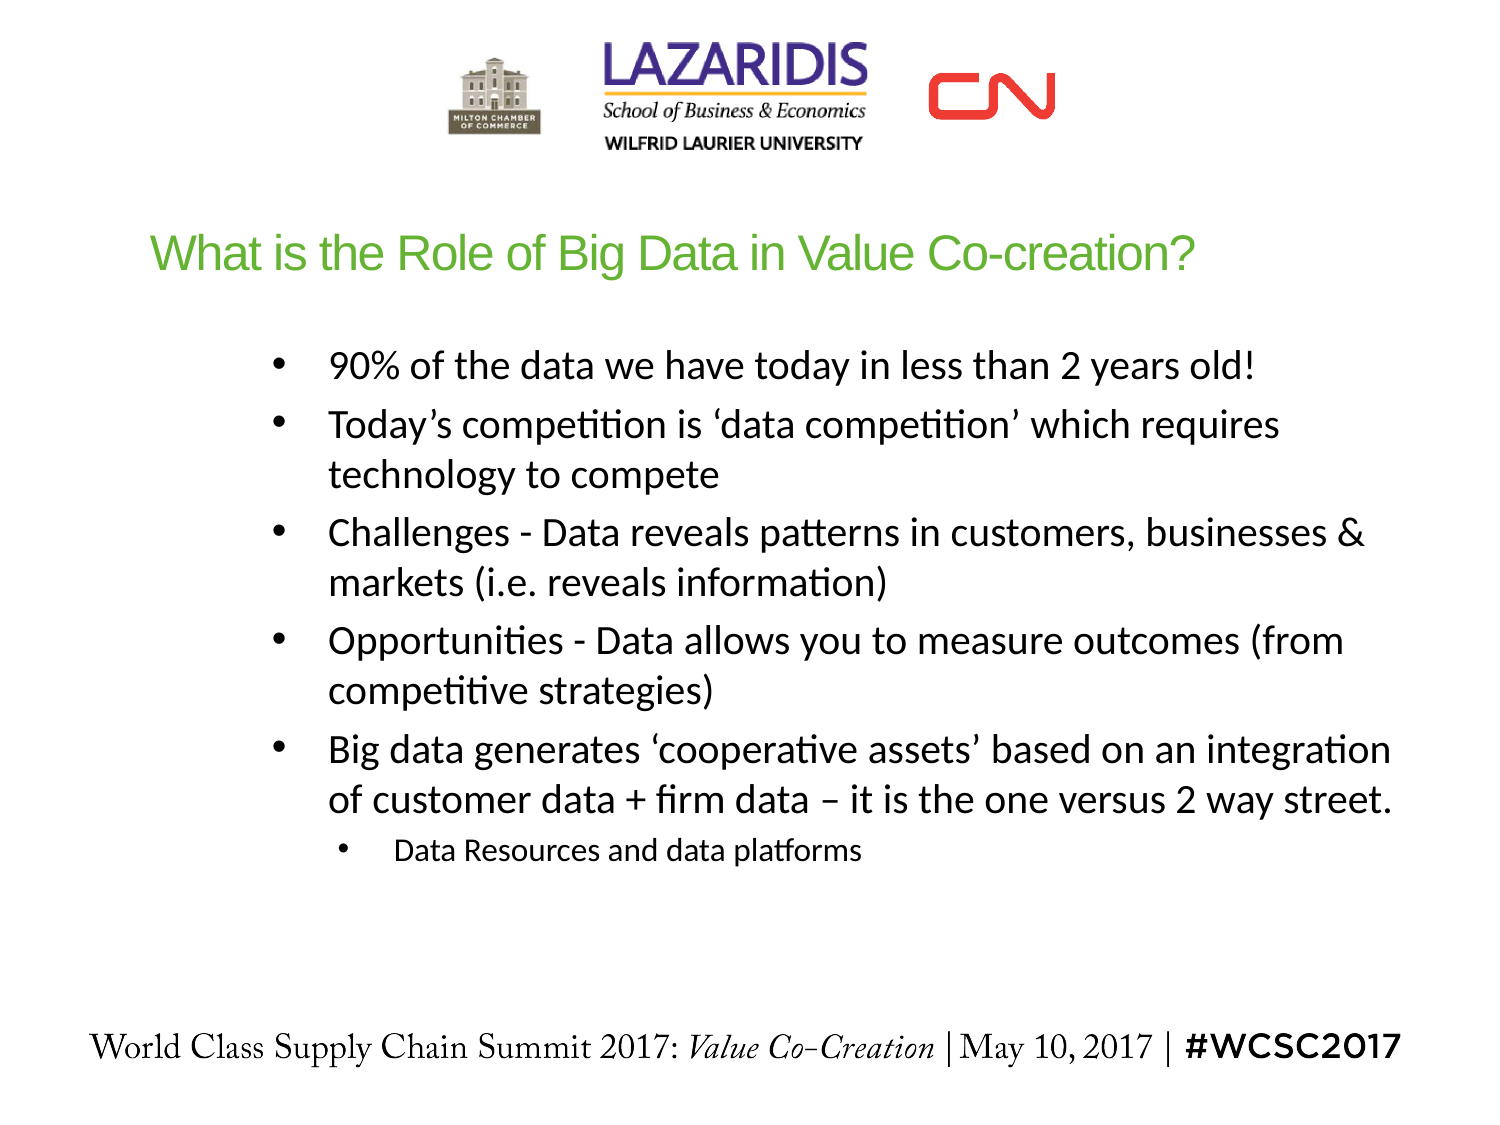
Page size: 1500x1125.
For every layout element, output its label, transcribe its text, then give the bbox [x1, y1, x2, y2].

picture [89, 1028, 1411, 1125]
picture [445, 42, 1055, 150]
title What is the Role of Big Data in Value Co-creation? [149, 219, 1459, 291]
list 90% of the data we have today in less than 2 years old! Today’s competition is ‘data competition’ which requires technology to compete Challenges - Data reveals patterns in customers, businesses & markets (i.e. reveals information) Opportunities - Data allows you to measure outcomes (from competitive strategies) Big data generates ‘cooperative assets’ based on an integration of customer data + firm data – it is the one versus 2 way street. Data Resources and data platforms [150, 338, 1413, 1024]
